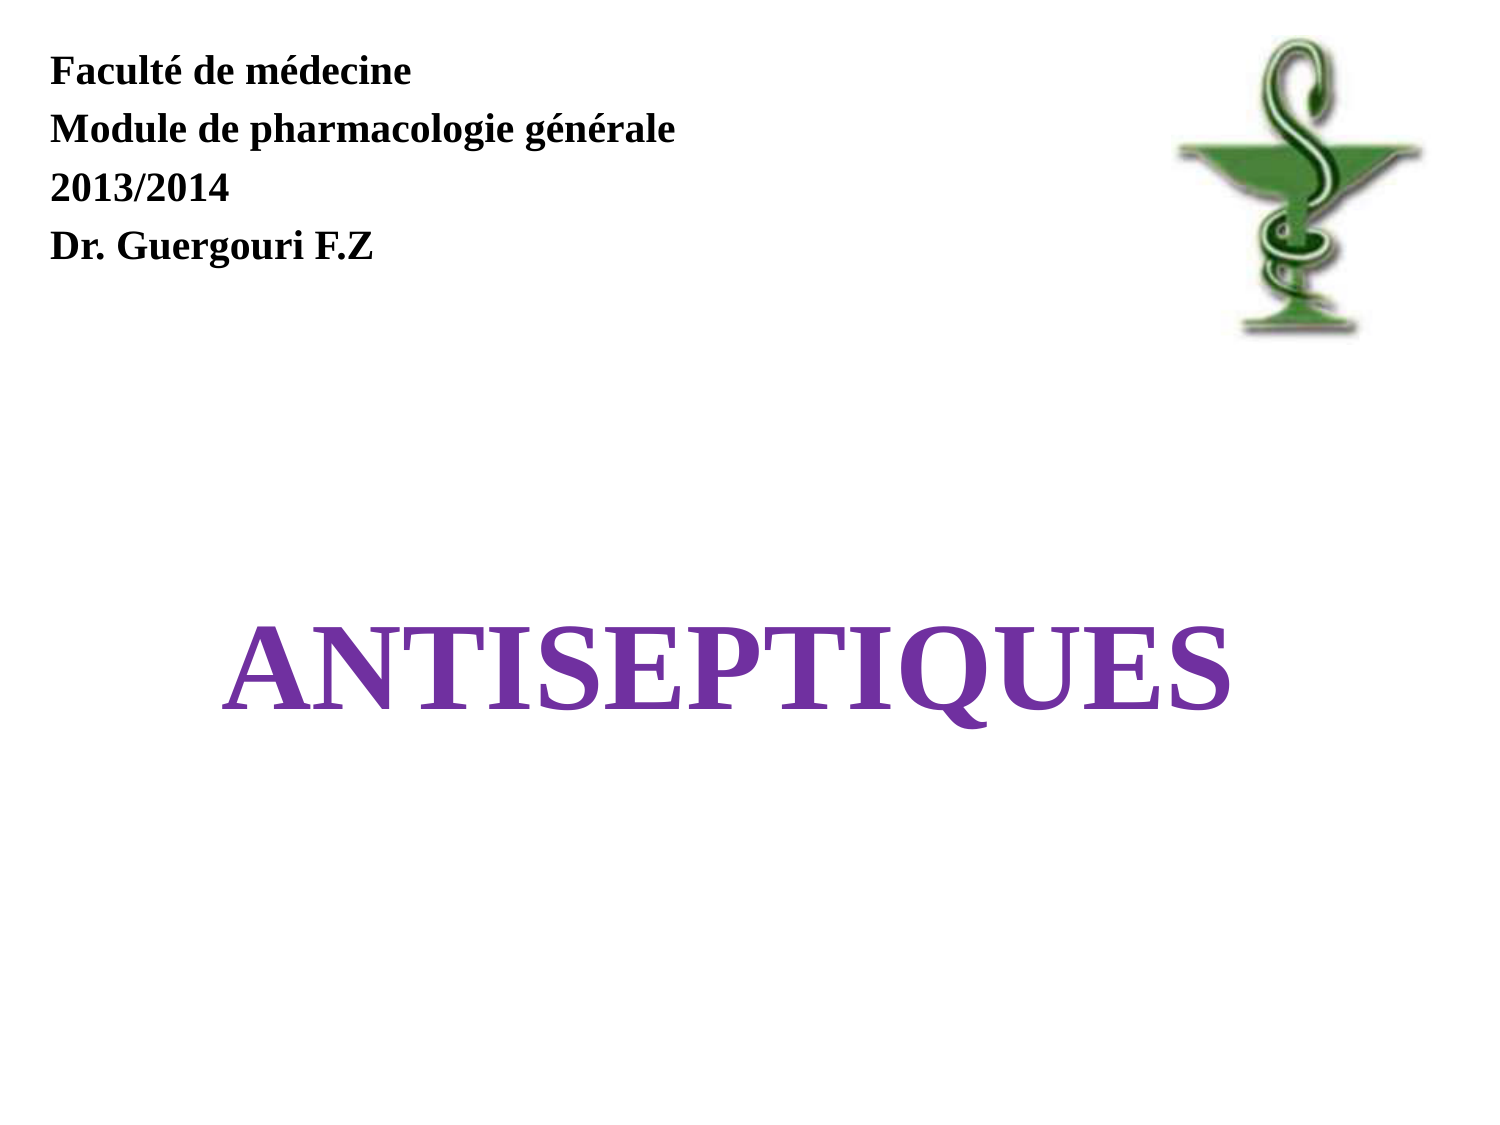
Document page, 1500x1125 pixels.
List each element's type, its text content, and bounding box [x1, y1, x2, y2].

picture [1171, 34, 1432, 345]
subtitle Faculté de médecine Module de pharmacologie générale 2013/2014 Dr. Guergouri F.Z ANTISEPTIQUES [35, 35, 1454, 1090]
